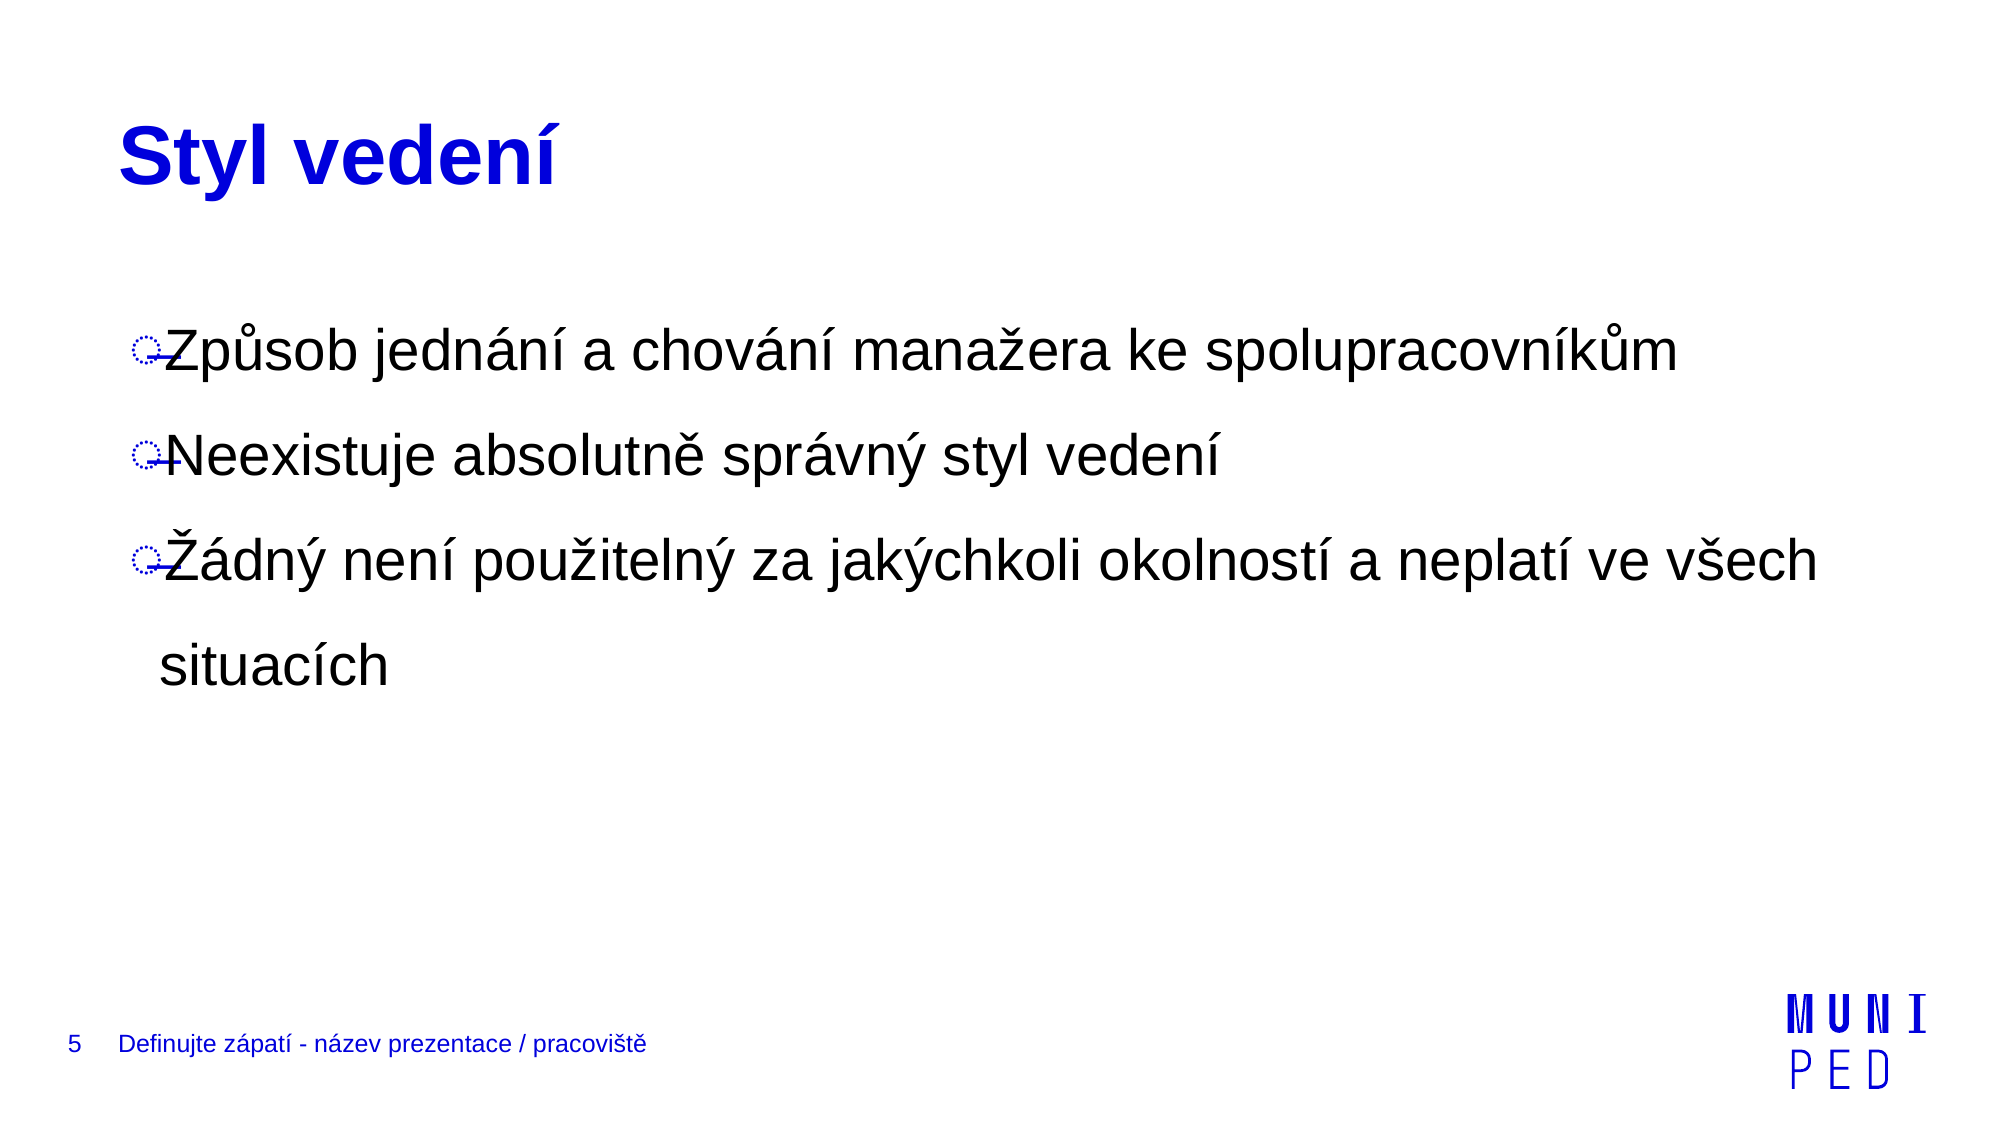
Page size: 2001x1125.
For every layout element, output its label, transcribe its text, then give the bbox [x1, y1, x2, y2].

footer Definujte zápatí - název prezentace / pracoviště [118, 1021, 1418, 1063]
list Způsob jednání a chování manažera ke spolupracovníkům Neexistuje absolutně správný styl vedení Žádný není použitelný za jakýchkoli okolností a neplatí ve všech situacích [118, 277, 1883, 957]
slide_number 5 [67, 1021, 110, 1063]
title Styl vedení [118, 118, 1883, 193]
